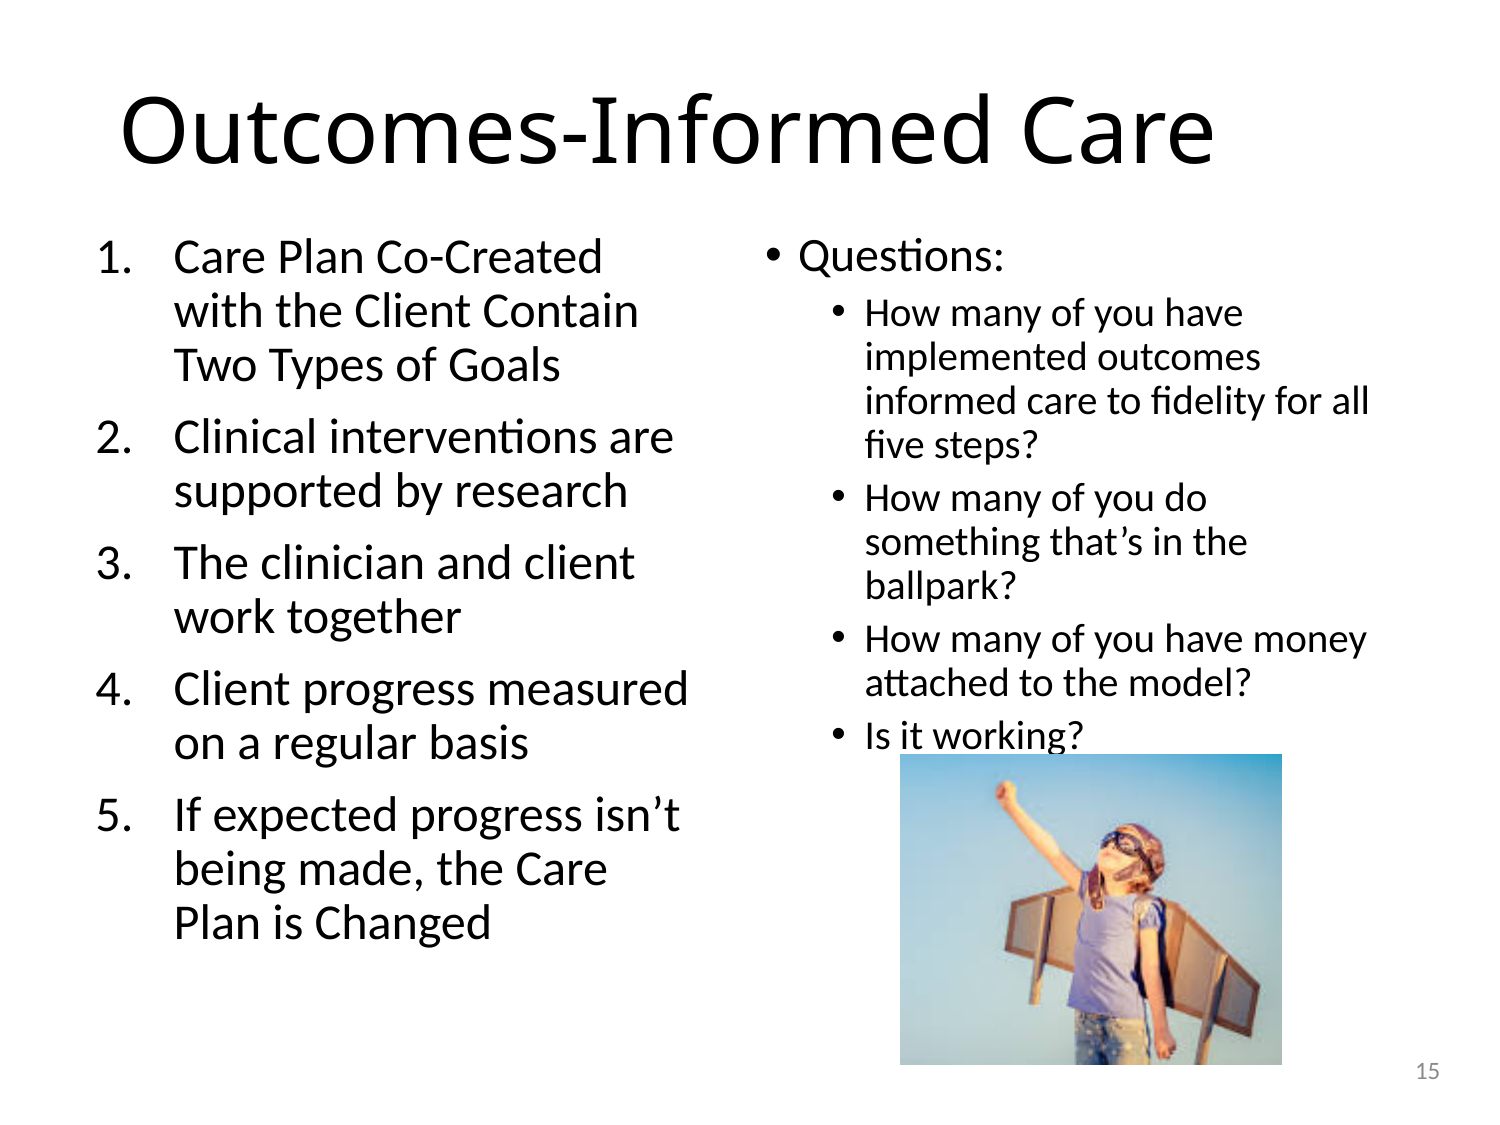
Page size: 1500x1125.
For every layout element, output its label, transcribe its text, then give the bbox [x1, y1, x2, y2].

slide_number 15 [1117, 1039, 1456, 1100]
picture [899, 754, 1282, 1065]
title Outcomes-Informed Care [103, 59, 1397, 208]
list Questions: How many of you have implemented outcomes informed care to fidelity for all five steps? How many of you do something that’s in the ballpark? How many of you have money attached to the model? Is it working? [750, 223, 1388, 791]
list Care Plan Co-Created with the Client Contain Two Types of Goals Clinical interventions are supported by research The clinician and client work together Client progress measured on a regular basis If expected progress isn’t being made, the Care Plan is Changed [80, 223, 718, 1000]
